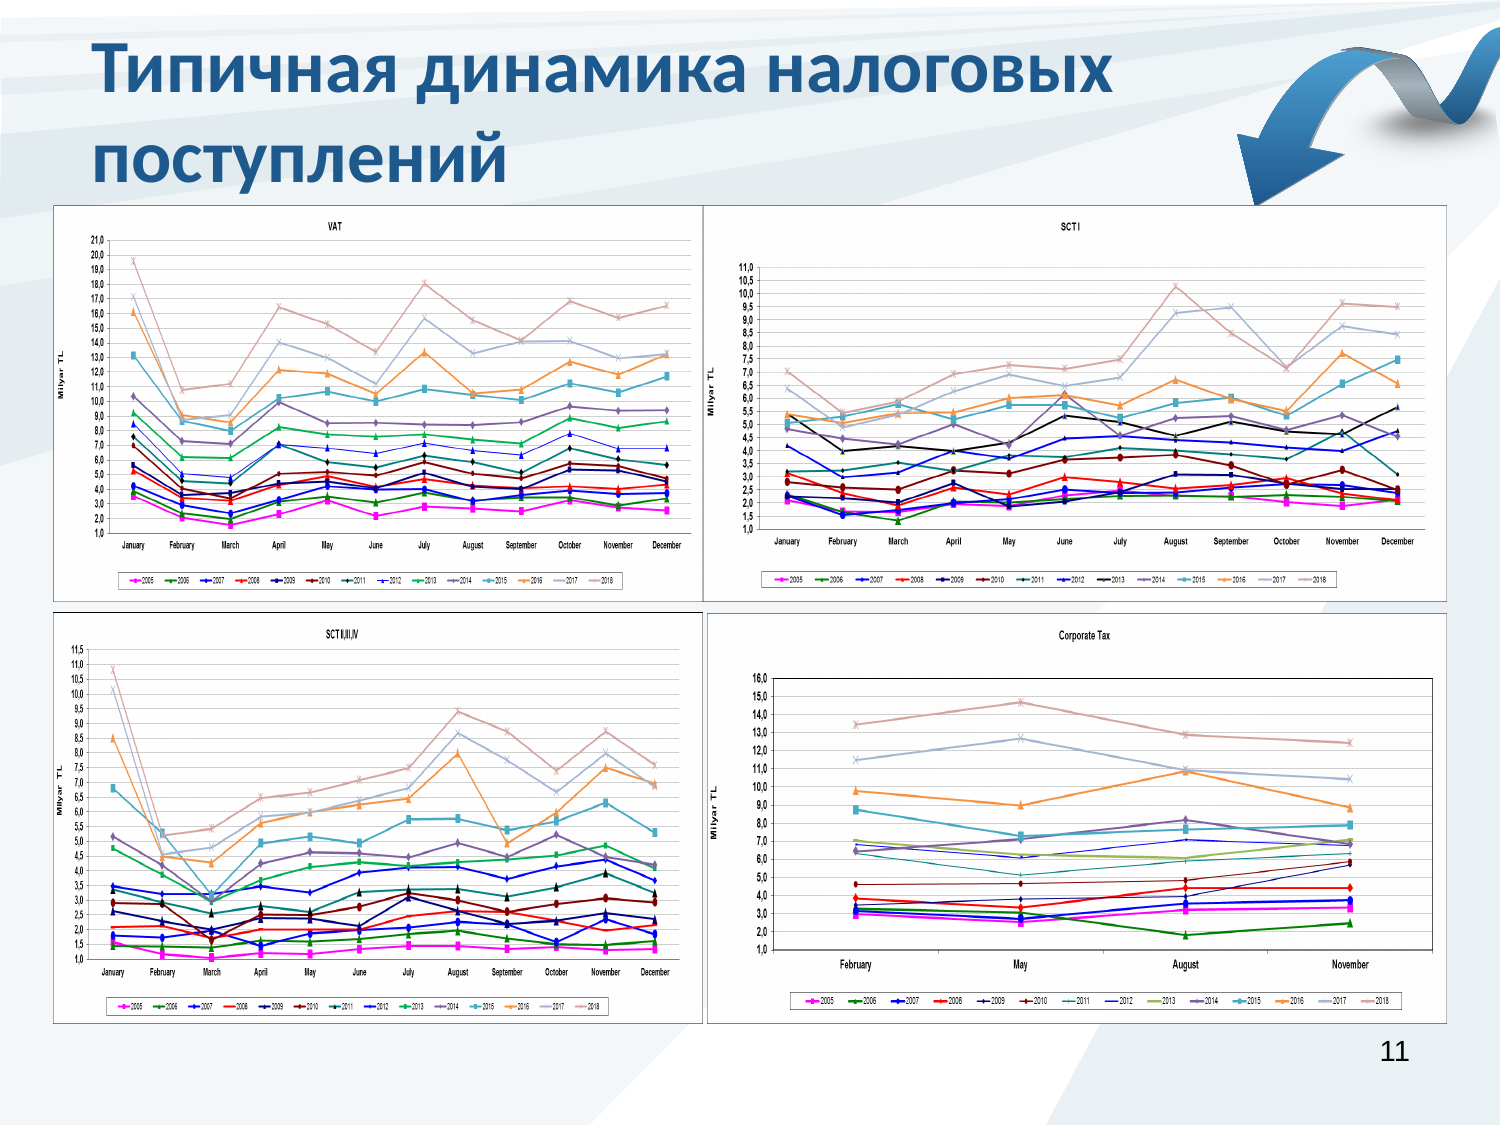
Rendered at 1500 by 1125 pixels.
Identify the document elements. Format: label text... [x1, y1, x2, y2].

title Типичная динамика налоговых поступлений [76, 13, 1290, 202]
picture [1434, 93, 1449, 104]
picture [52, 611, 703, 1024]
picture [52, 205, 1448, 602]
picture [707, 611, 1448, 1024]
picture [1342, 88, 1500, 171]
slide_number 11 [1074, 1032, 1425, 1103]
